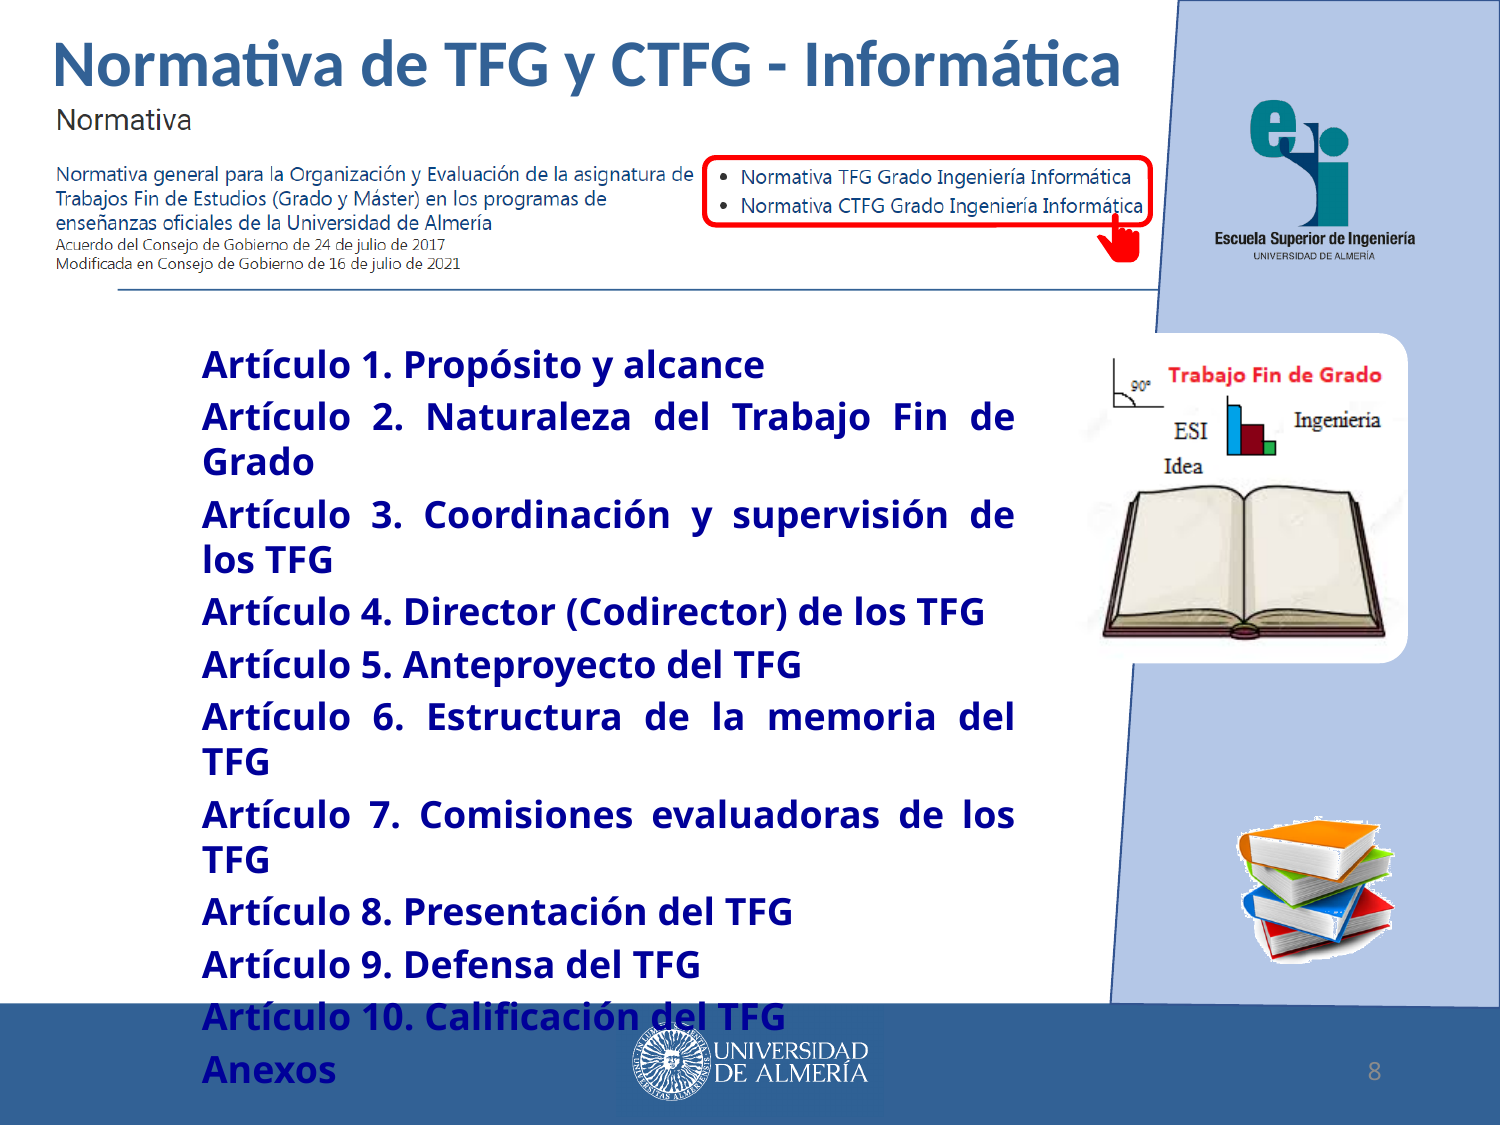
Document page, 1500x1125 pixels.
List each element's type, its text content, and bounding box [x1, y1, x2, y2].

slide_number 8 [1059, 1042, 1397, 1103]
picture [1070, 333, 1408, 664]
picture [49, 101, 1147, 276]
text_box [1109, 0, 1500, 1010]
picture [1190, 89, 1437, 282]
text_box [1147, 160, 1151, 222]
text_box Normativa de TFG y CTFG - Informática [4, 31, 1172, 107]
picture [616, 1005, 884, 1117]
text_box Artículo 1. Propósito y alcance Artículo 2. Naturaleza del Trabajo Fin de Grado Artículo 3. Coordinación y supervisión de los TFG Artículo 4. Director (Codirector) de los TFG Artículo 5. Anteproyecto del TFG Artículo 6. Estructura de la memoria del TFG Artículo 7. Comisiones evaluadoras de los TFG Artículo 8. Presentación del TFG Artículo 9. Defensa del TFG Artículo 10. Calificación del TFG Anexos [187, 333, 1032, 964]
picture [1233, 816, 1397, 964]
